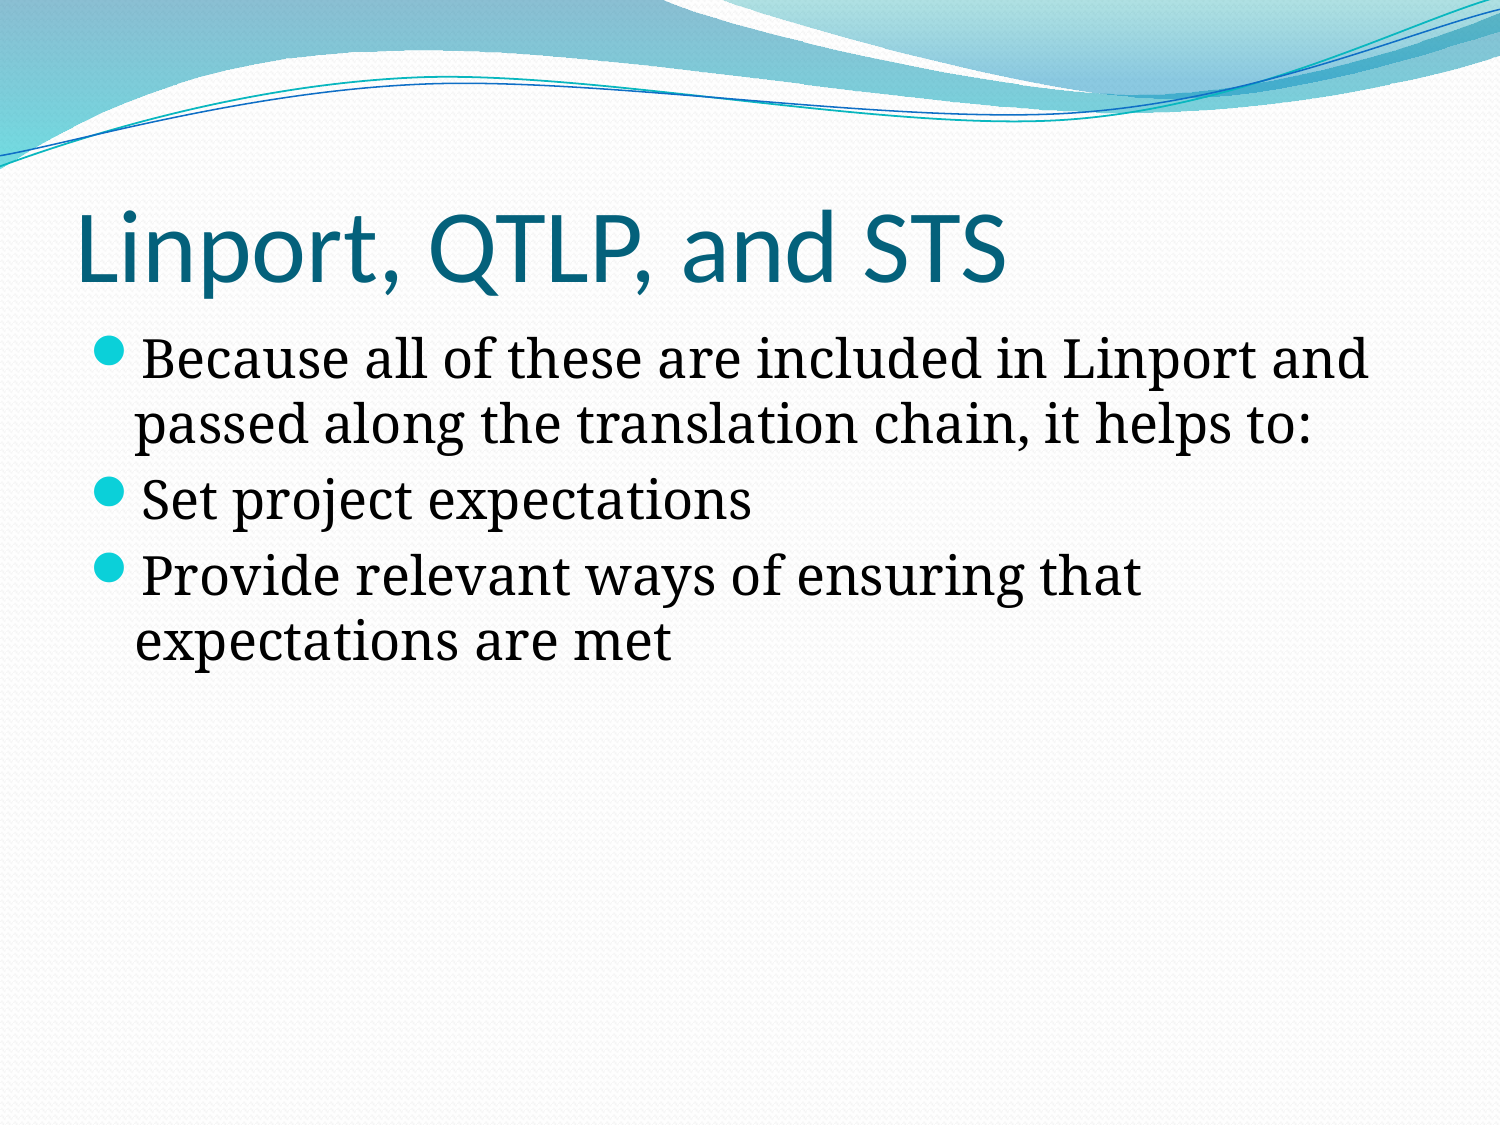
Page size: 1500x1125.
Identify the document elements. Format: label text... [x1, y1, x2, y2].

list Because all of these are included in Linport and passed along the translation chain, it helps to: Set project expectations Provide relevant ways of ensuring that expectations are met [75, 317, 1425, 1038]
title Linport, QTLP, and STS [75, 115, 1425, 303]
